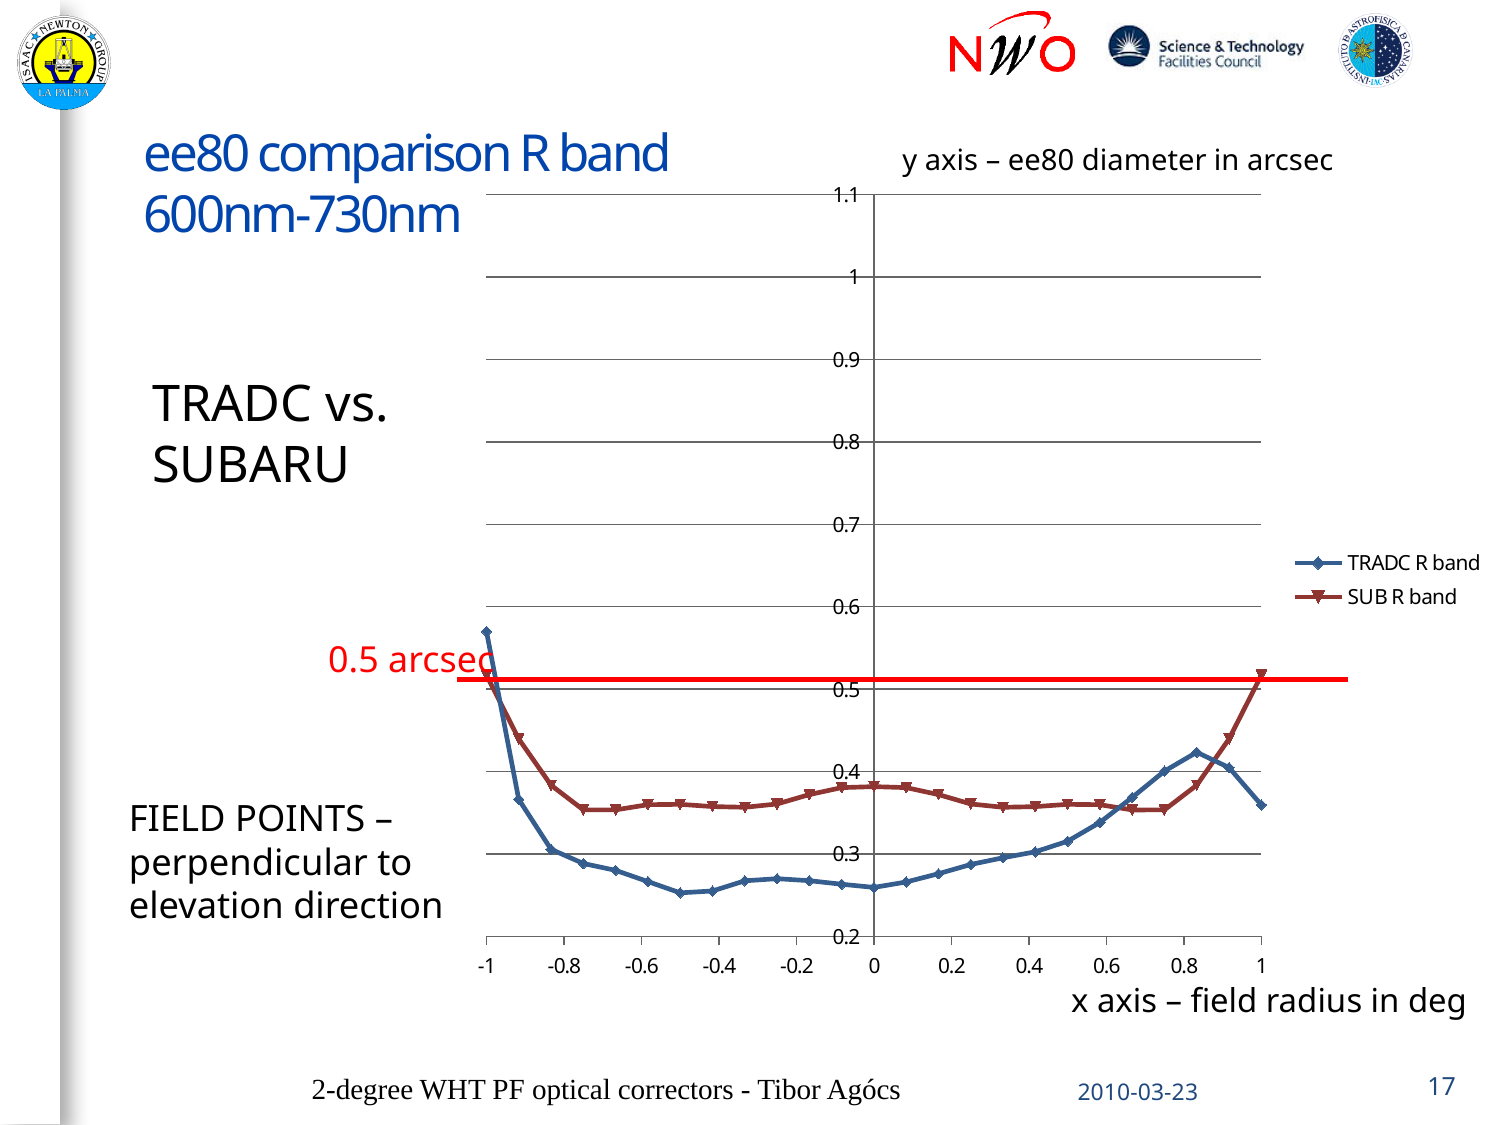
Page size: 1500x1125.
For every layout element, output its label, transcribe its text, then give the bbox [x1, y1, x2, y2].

text_box TRADC vs. SUBARU [152, 363, 446, 493]
chart [456, 163, 1500, 997]
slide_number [1063, 1052, 1412, 1113]
slide_number 17 [1412, 1052, 1488, 1113]
picture [1337, 12, 1413, 88]
picture [14, 12, 113, 113]
picture [1087, 4, 1325, 88]
picture [950, 11, 1075, 75]
text_box y axis – ee80 diameter in arcsec [902, 105, 1372, 163]
footer 2-degree WHT PF optical correctors - Tibor Agócs [150, 1052, 1063, 1113]
text_box 0.5 arcsec [328, 597, 456, 680]
title ee80 comparison R band 600nm-730nm [128, 93, 704, 270]
text_box FIELD POINTS – perpendicular to elevation direction [128, 785, 456, 926]
